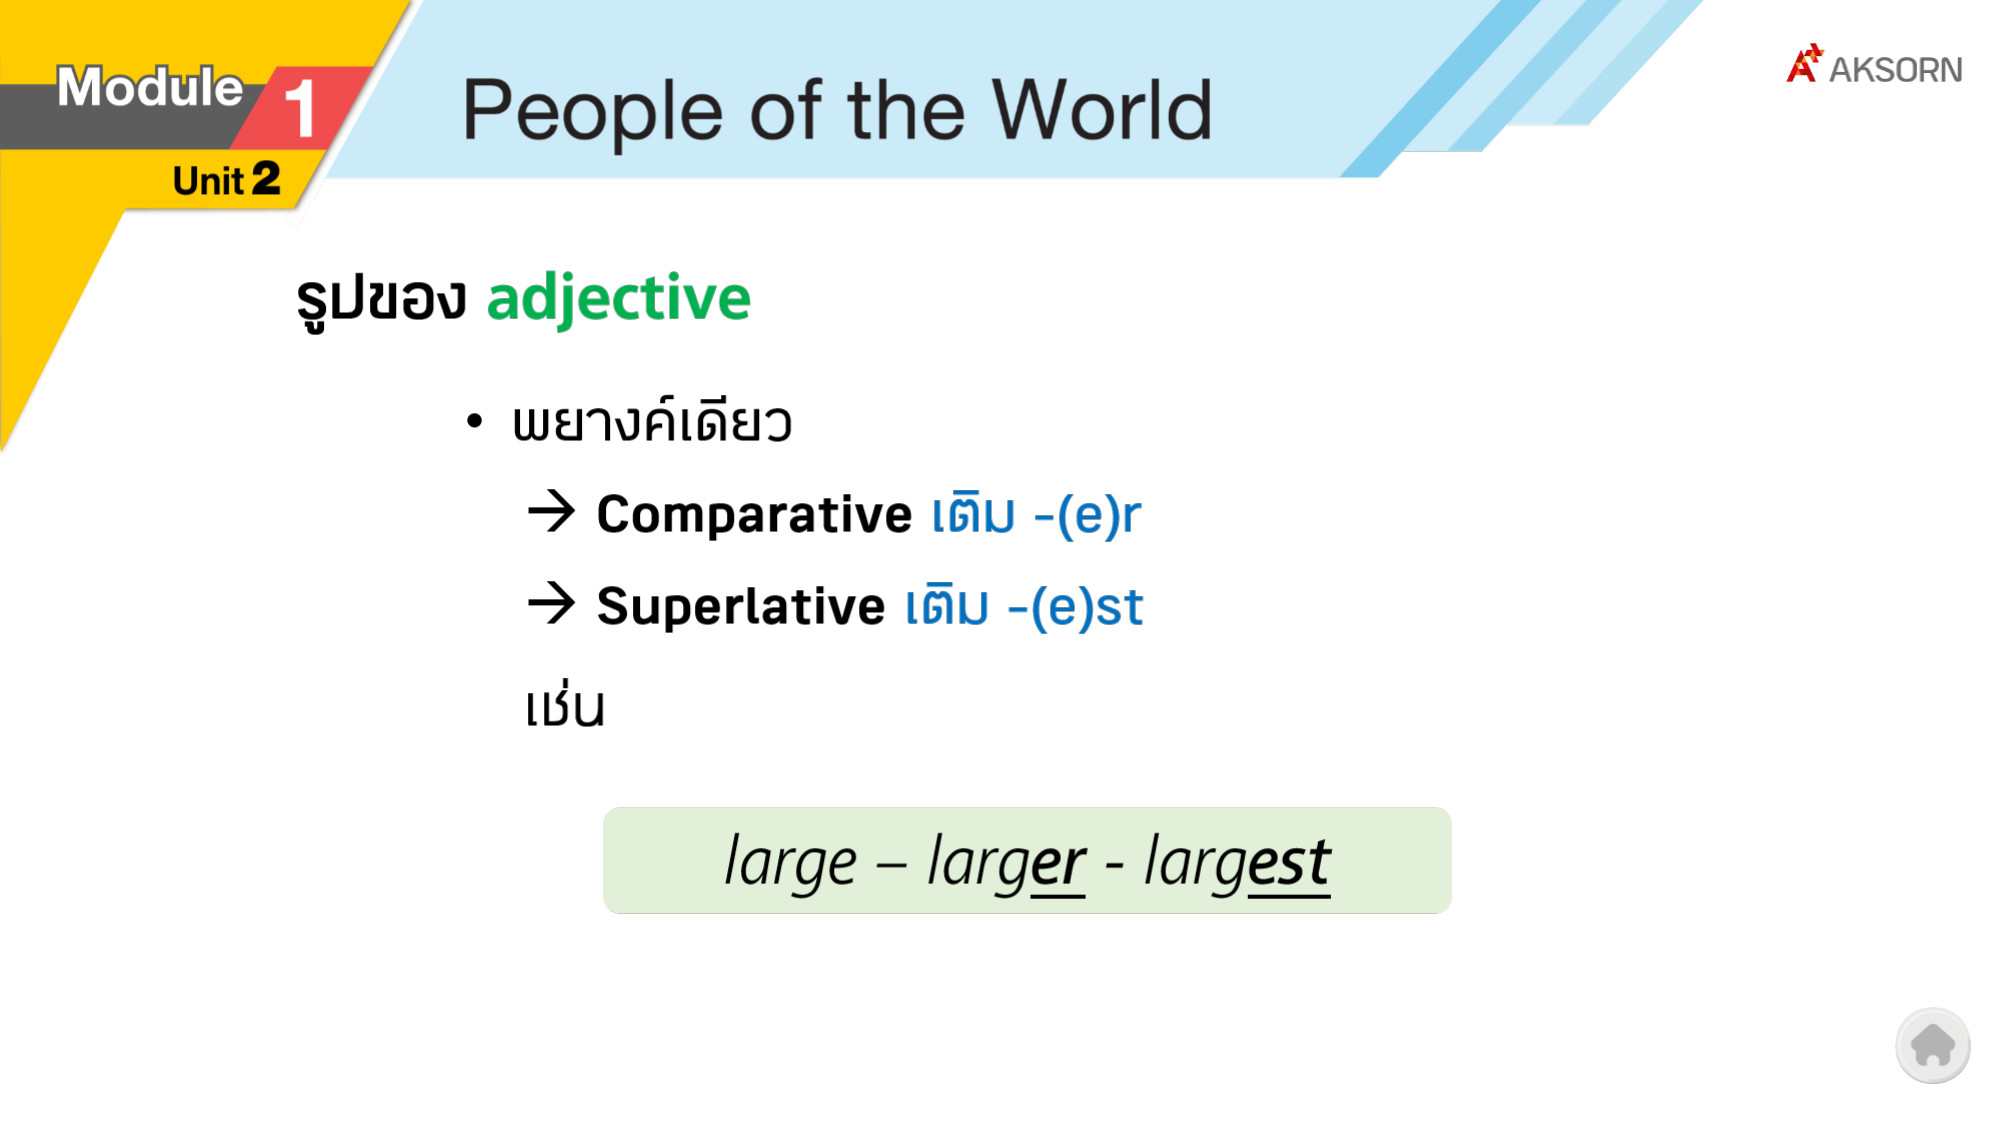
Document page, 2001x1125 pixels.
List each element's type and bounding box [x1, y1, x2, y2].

picture [1895, 1007, 1971, 1084]
picture [603, 799, 1452, 941]
picture [0, 0, 1749, 784]
picture [1779, 36, 1969, 89]
